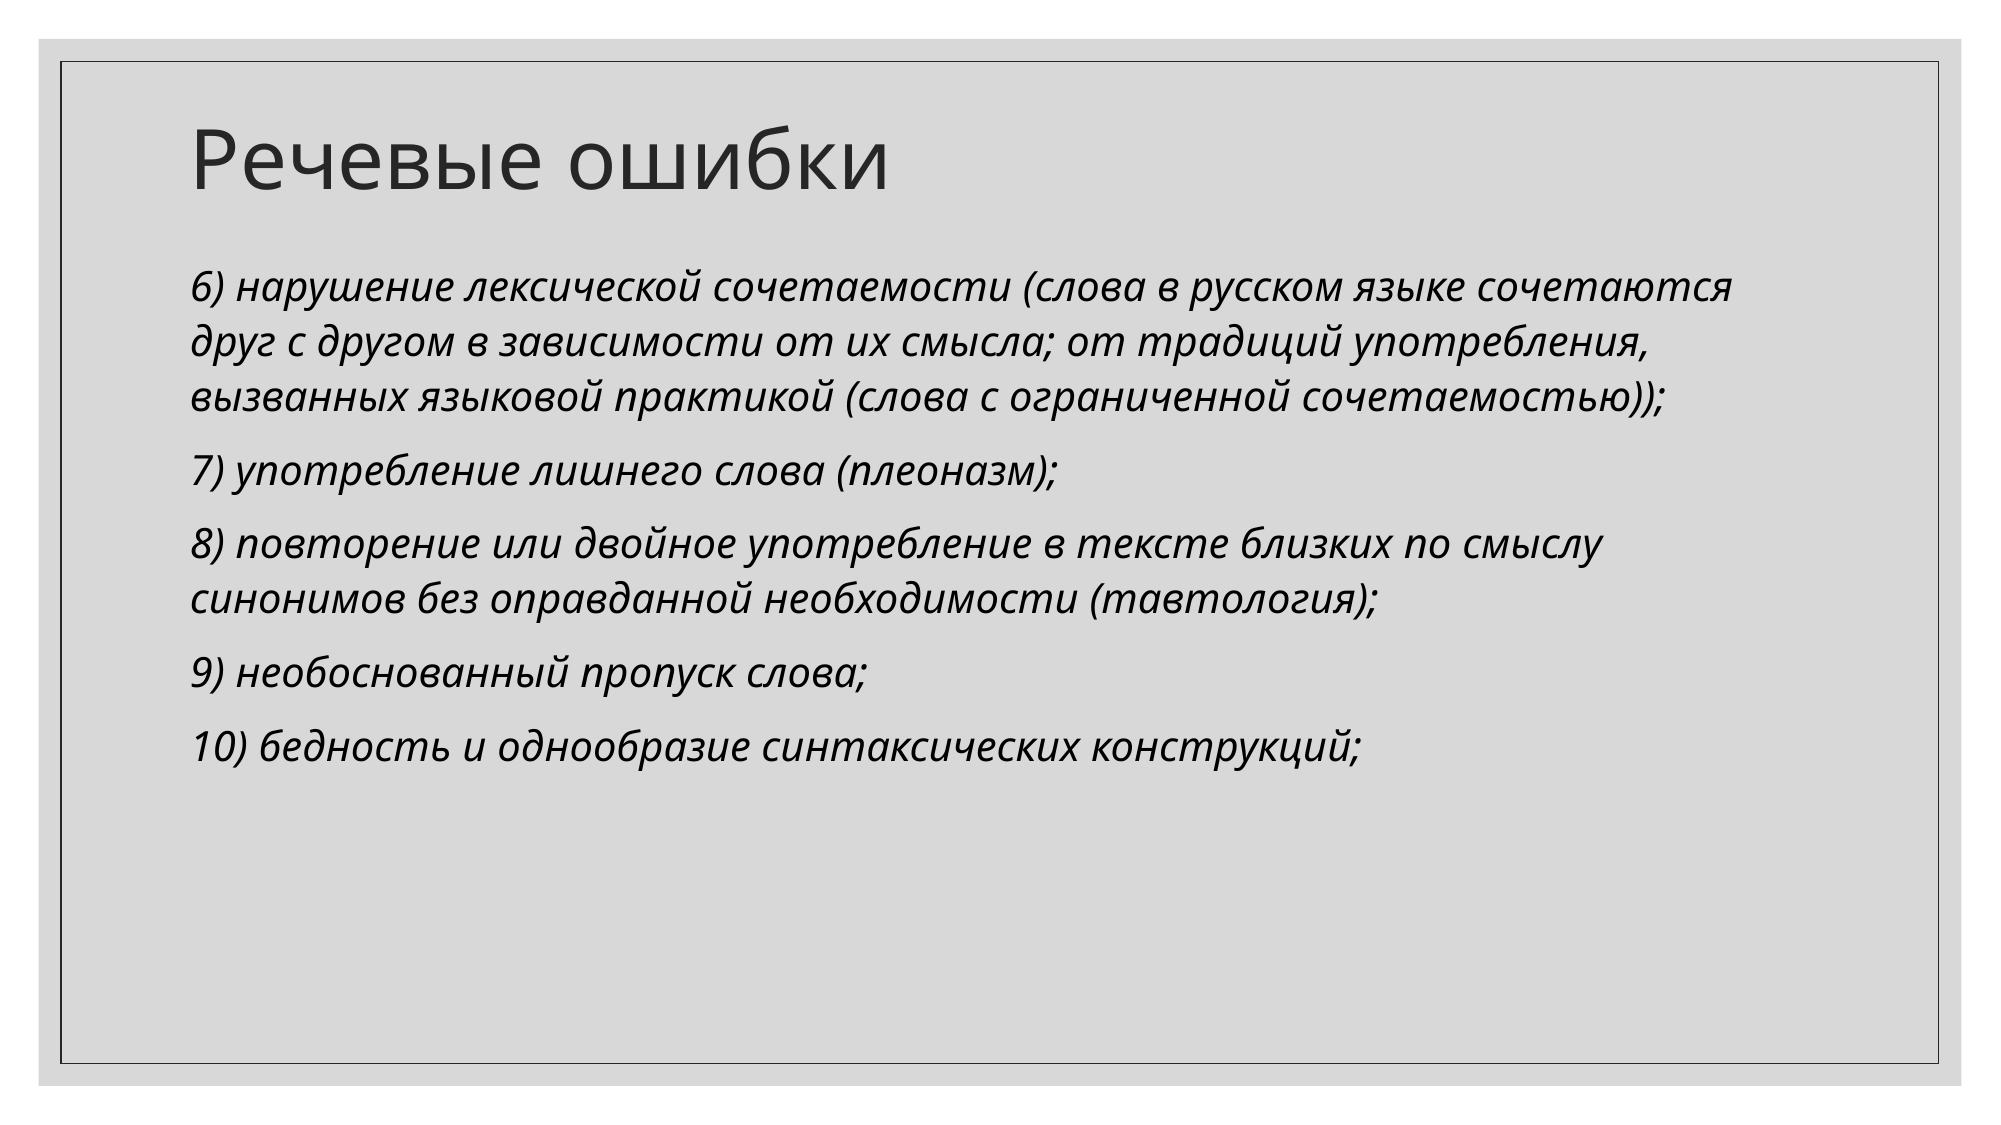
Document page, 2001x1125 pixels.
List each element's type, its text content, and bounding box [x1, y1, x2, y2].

title Речевые ошибки [174, 50, 1825, 247]
list 6) нарушение лексической сочетаемости (слова в русском языке сочетаются друг с другом в зависимости от их смысла; от традиций употребления, вызванных языковой практикой (слова с ограниченной сочетаемостью)); 7) употребление лишнего слова (плеоназм); 8) повторение или двойное употребление в тексте близких по смыслу синонимов без оправданной необходимости (тавтология); 9) необоснованный пропуск слова; 10) бедность и однообразие синтаксических конструкций; [174, 247, 1825, 827]
